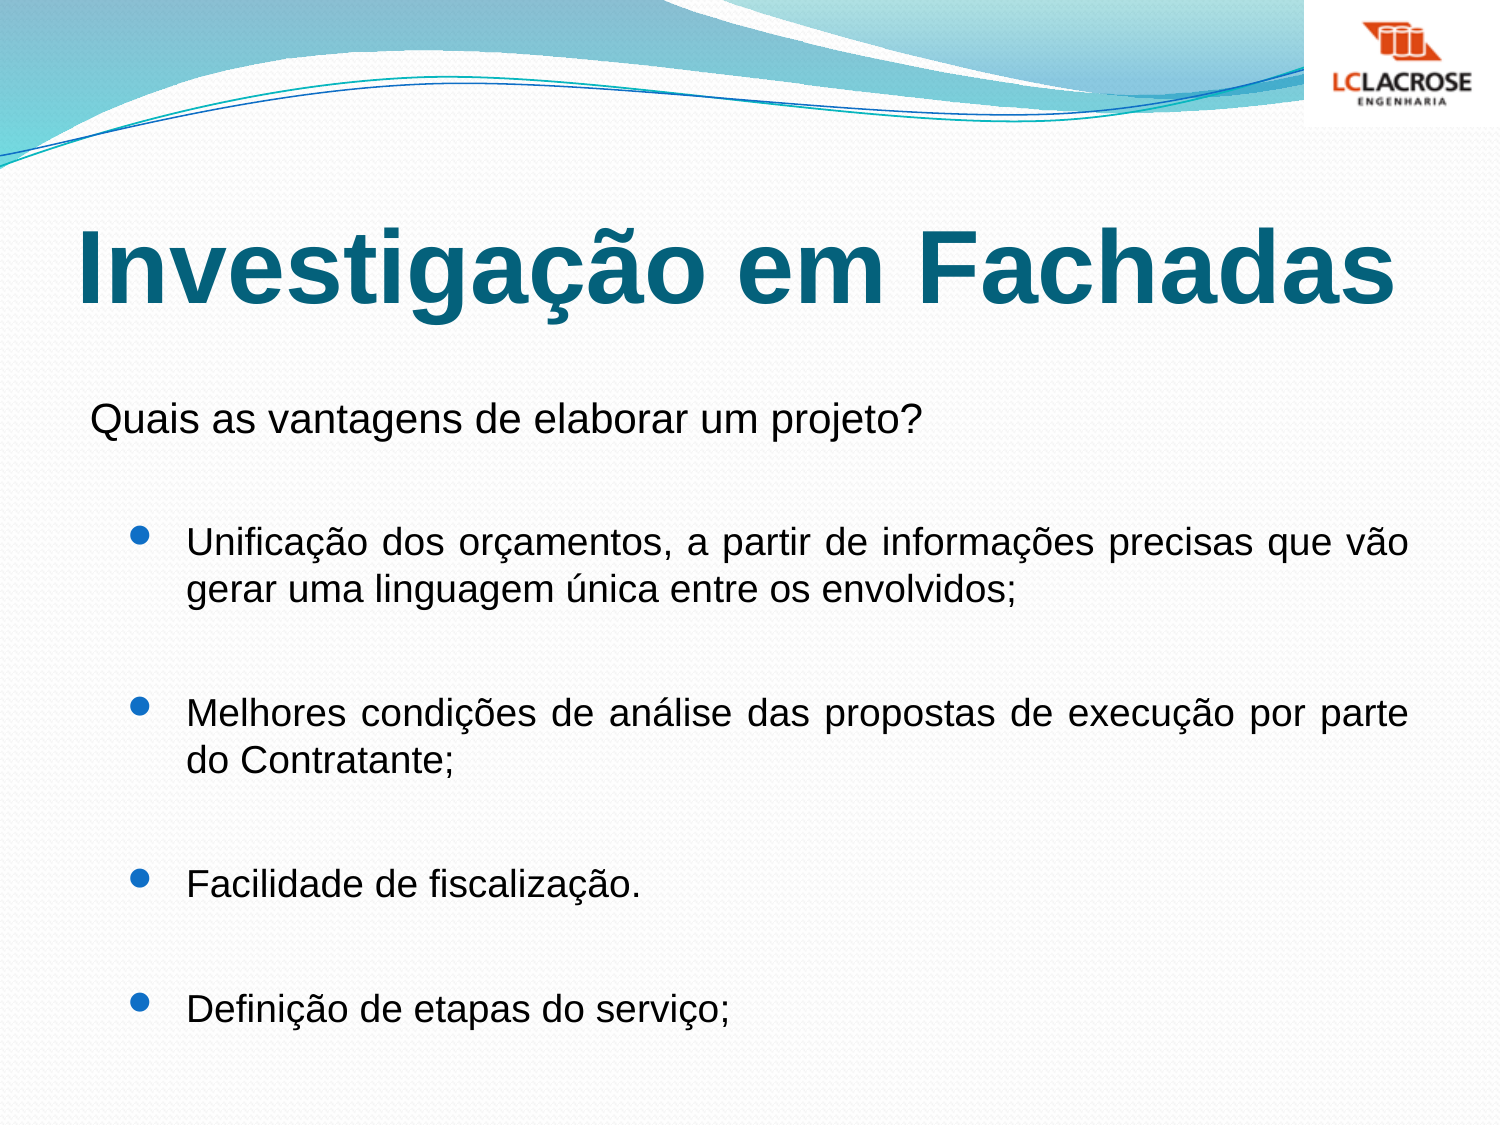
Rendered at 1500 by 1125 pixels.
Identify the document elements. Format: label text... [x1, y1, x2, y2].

list Quais as vantagens de elaborar um projeto? Unificação dos orçamentos, a partir de informações precisas que vão gerar uma linguagem única entre os envolvidos; Melhores condições de análise das propostas de execução por parte do Contratante; Facilidade de fiscalização. Definição de etapas do serviço; [75, 317, 1425, 1038]
picture [1304, 0, 1500, 127]
title Investigação em Fachadas [76, 137, 1427, 325]
